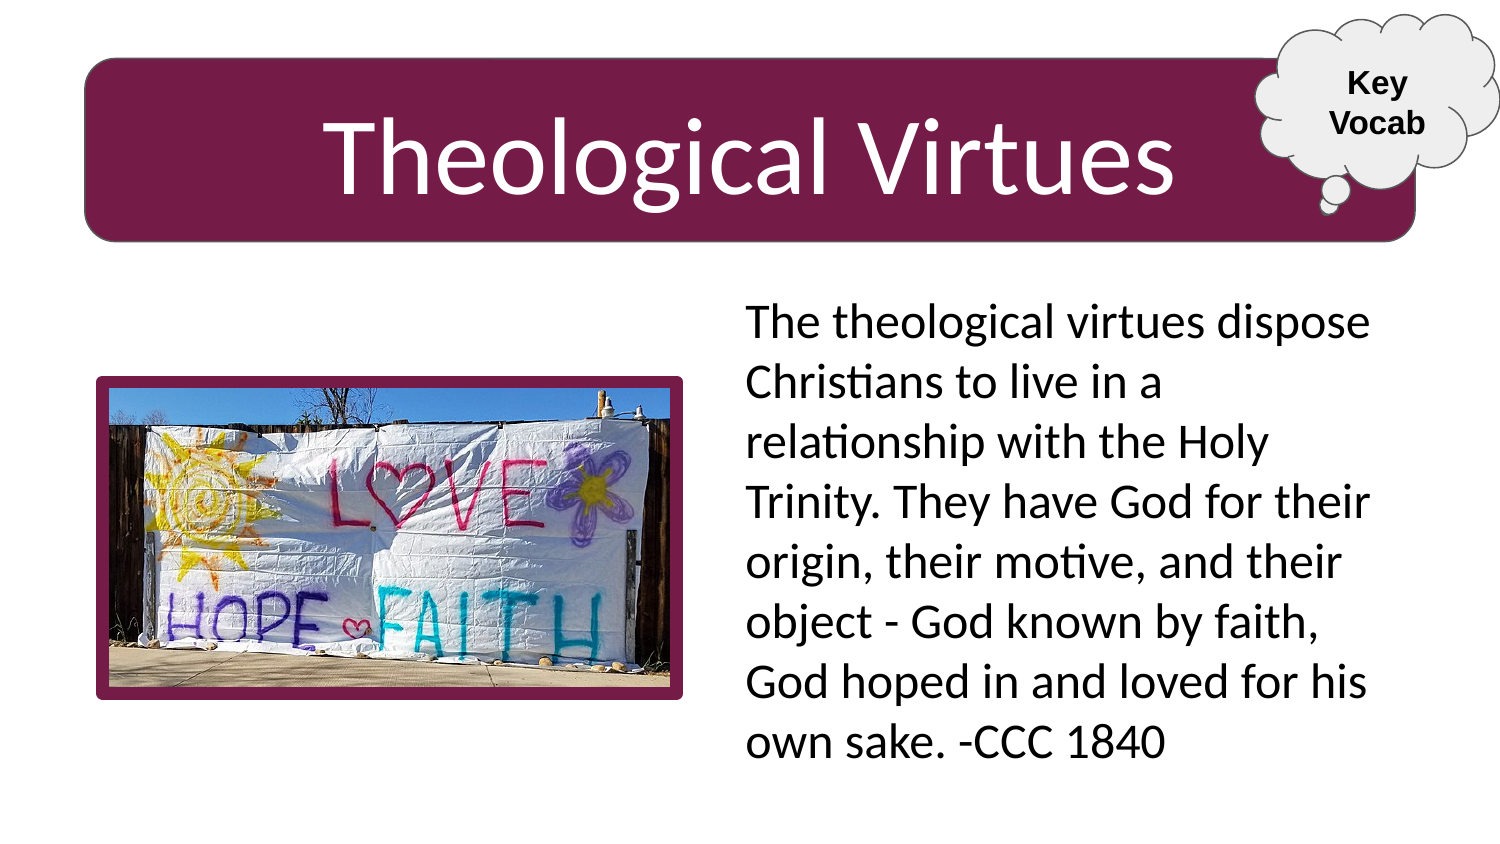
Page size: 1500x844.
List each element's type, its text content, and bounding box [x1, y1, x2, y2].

text_box [1276, 157, 1416, 242]
text_box Key Vocab [1255, 46, 1500, 156]
text_box Theological Virtues [224, 58, 1276, 242]
picture [108, 387, 671, 688]
text_box [1283, 14, 1488, 46]
text_box [84, 58, 224, 242]
subtitle The theological virtues dispose Christians to live in a relationship with the Holy Trinity. They have God for their origin, their motive, and their object - God known by faith, God hoped in and loved for his own sake. -CCC 1840 [730, 273, 1391, 802]
text_box [1275, 156, 1460, 216]
